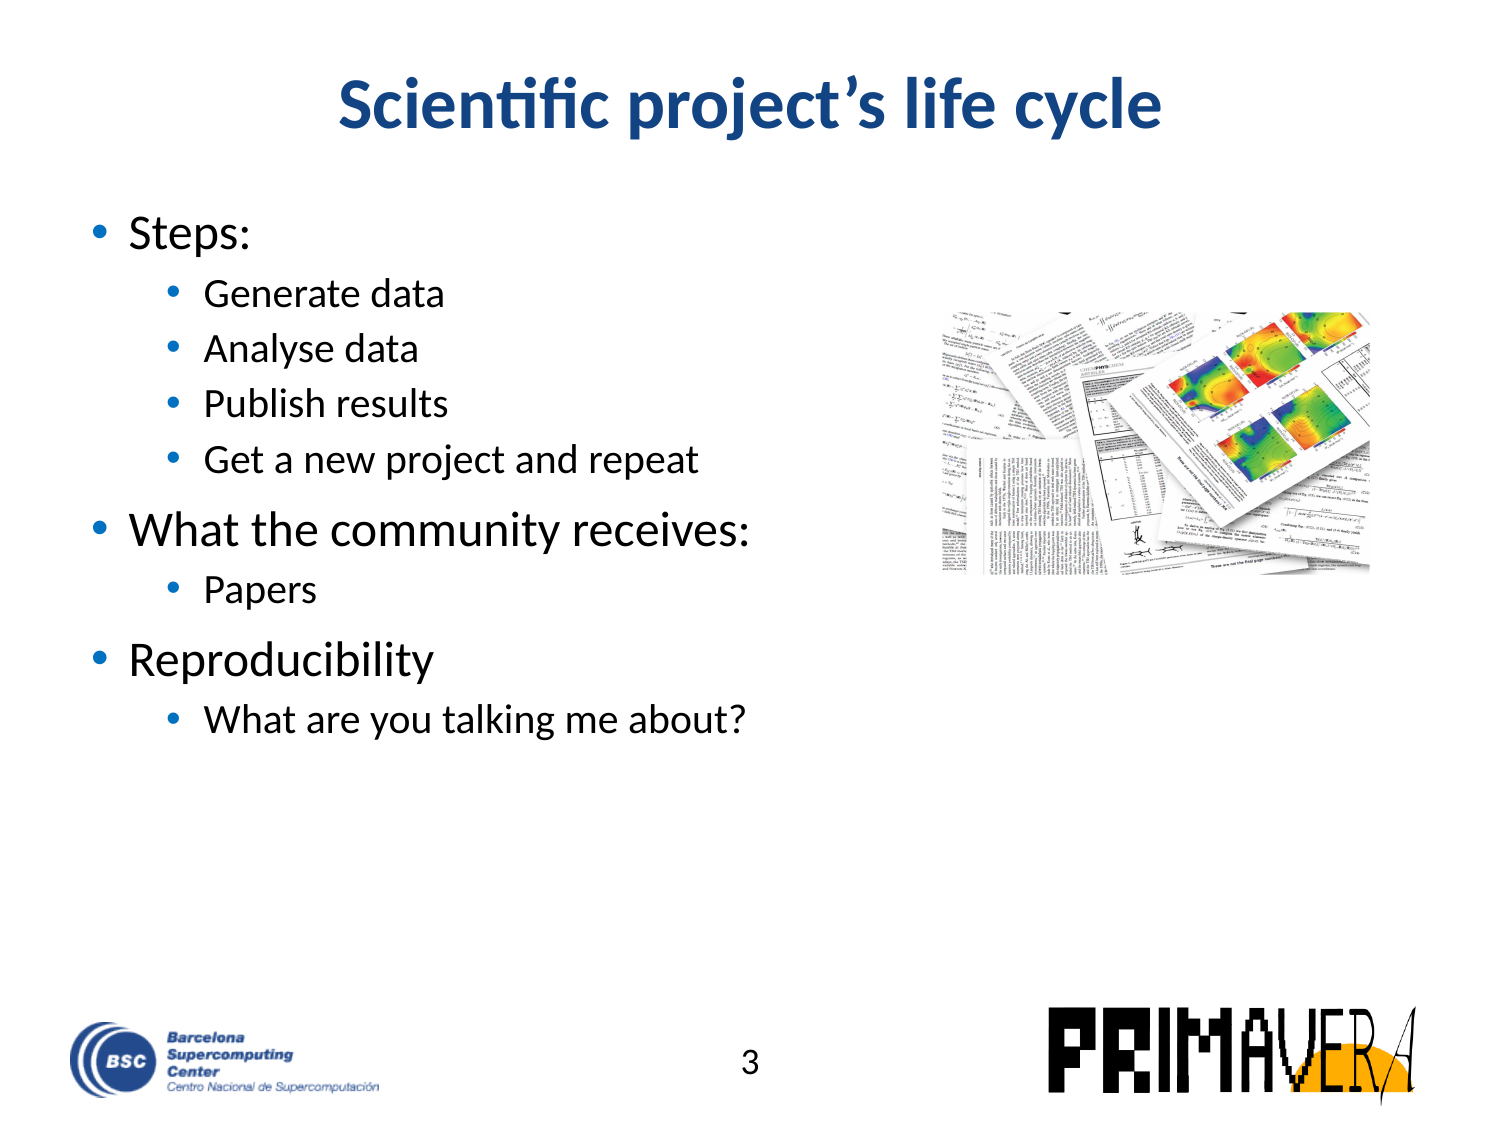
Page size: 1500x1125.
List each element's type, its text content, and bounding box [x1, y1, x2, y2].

picture [70, 1022, 379, 1098]
list Steps: Generate data Analyse data Publish results Get a new project and repeat What the community receives: Papers Reproducibility What are you talking me about? [76, 199, 1427, 993]
title Scientific project’s life cycle [76, 35, 1427, 174]
picture [1034, 991, 1430, 1106]
picture [941, 312, 1370, 575]
